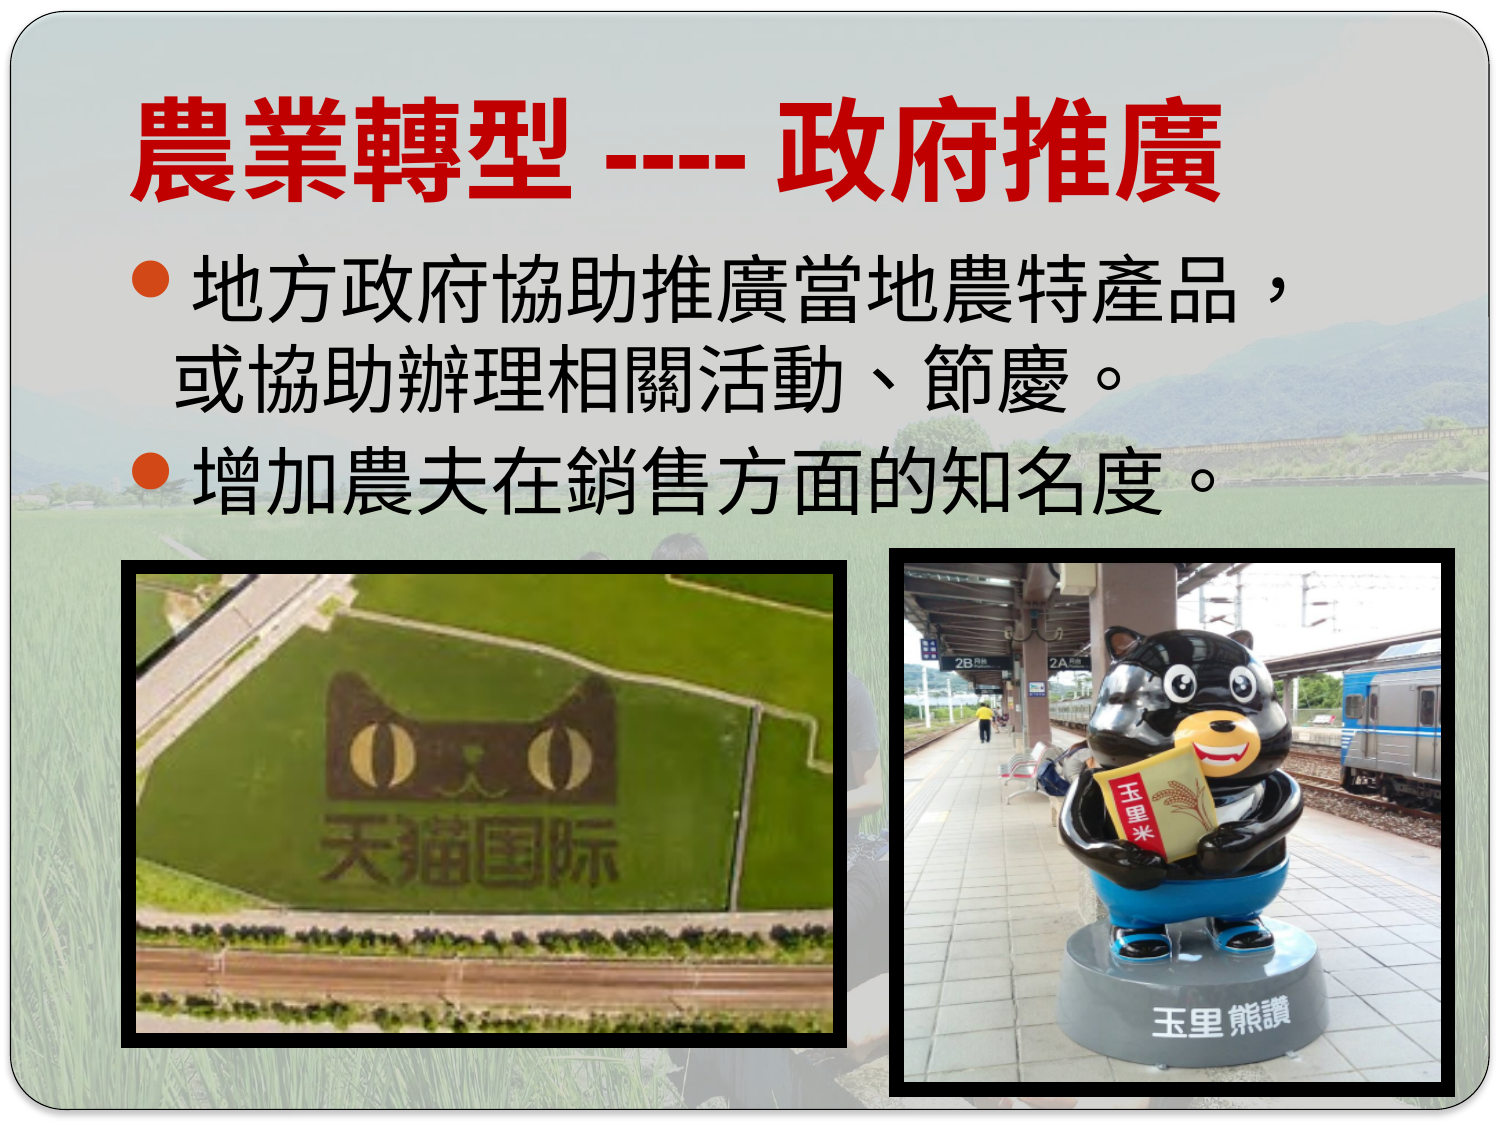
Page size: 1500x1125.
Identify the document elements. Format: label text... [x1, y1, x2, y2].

picture [135, 574, 833, 1034]
list 地方政府協助推廣當地農特產品，或協助辦理相關活動、節慶。 增加農夫在銷售方面的知名度。 [112, 235, 1388, 986]
picture [903, 562, 1441, 1083]
title 農業轉型----政府推廣 [112, 42, 1388, 231]
